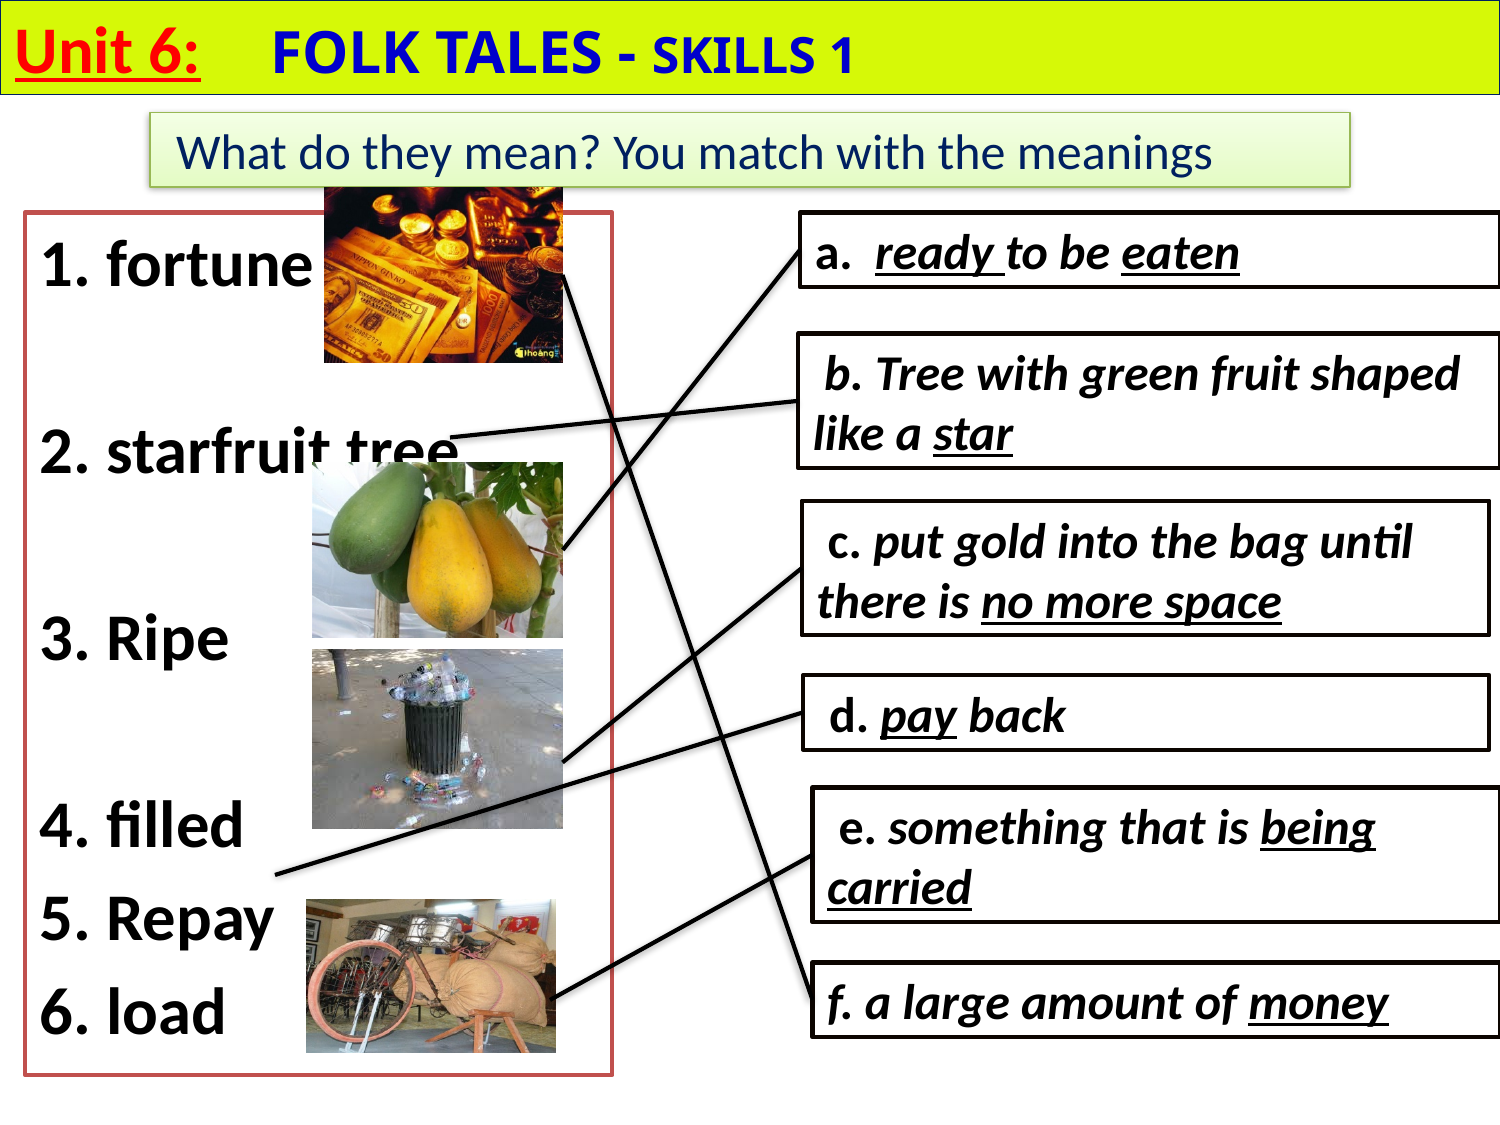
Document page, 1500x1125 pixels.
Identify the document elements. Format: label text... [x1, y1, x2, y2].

text_box b. Tree with green fruit shaped like a star [816, 331, 1500, 470]
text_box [449, 401, 557, 438]
text_box c. put gold into the bag until there is no more space [816, 499, 1491, 637]
text_box d. pay back [816, 673, 1491, 752]
text_box a. ready to be eaten [798, 210, 1500, 289]
picture [306, 899, 556, 1054]
text_box Unit 6: FOLK TALES - SKILLS 1 [0, 0, 1500, 95]
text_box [274, 712, 804, 876]
list 1. fortune 2. starfruit tree 3. Ripe 4. filled 5. Repay 6. load [23, 210, 614, 1077]
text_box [562, 274, 813, 855]
picture [312, 649, 562, 712]
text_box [562, 250, 801, 551]
picture [324, 187, 563, 363]
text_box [562, 568, 802, 712]
text_box What do they mean? You match with the meanings [149, 112, 1351, 188]
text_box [549, 855, 813, 1001]
text_box f. a large amount of money [810, 960, 1500, 1039]
picture [312, 462, 562, 638]
text_box e. something that is being carried [816, 785, 1500, 924]
